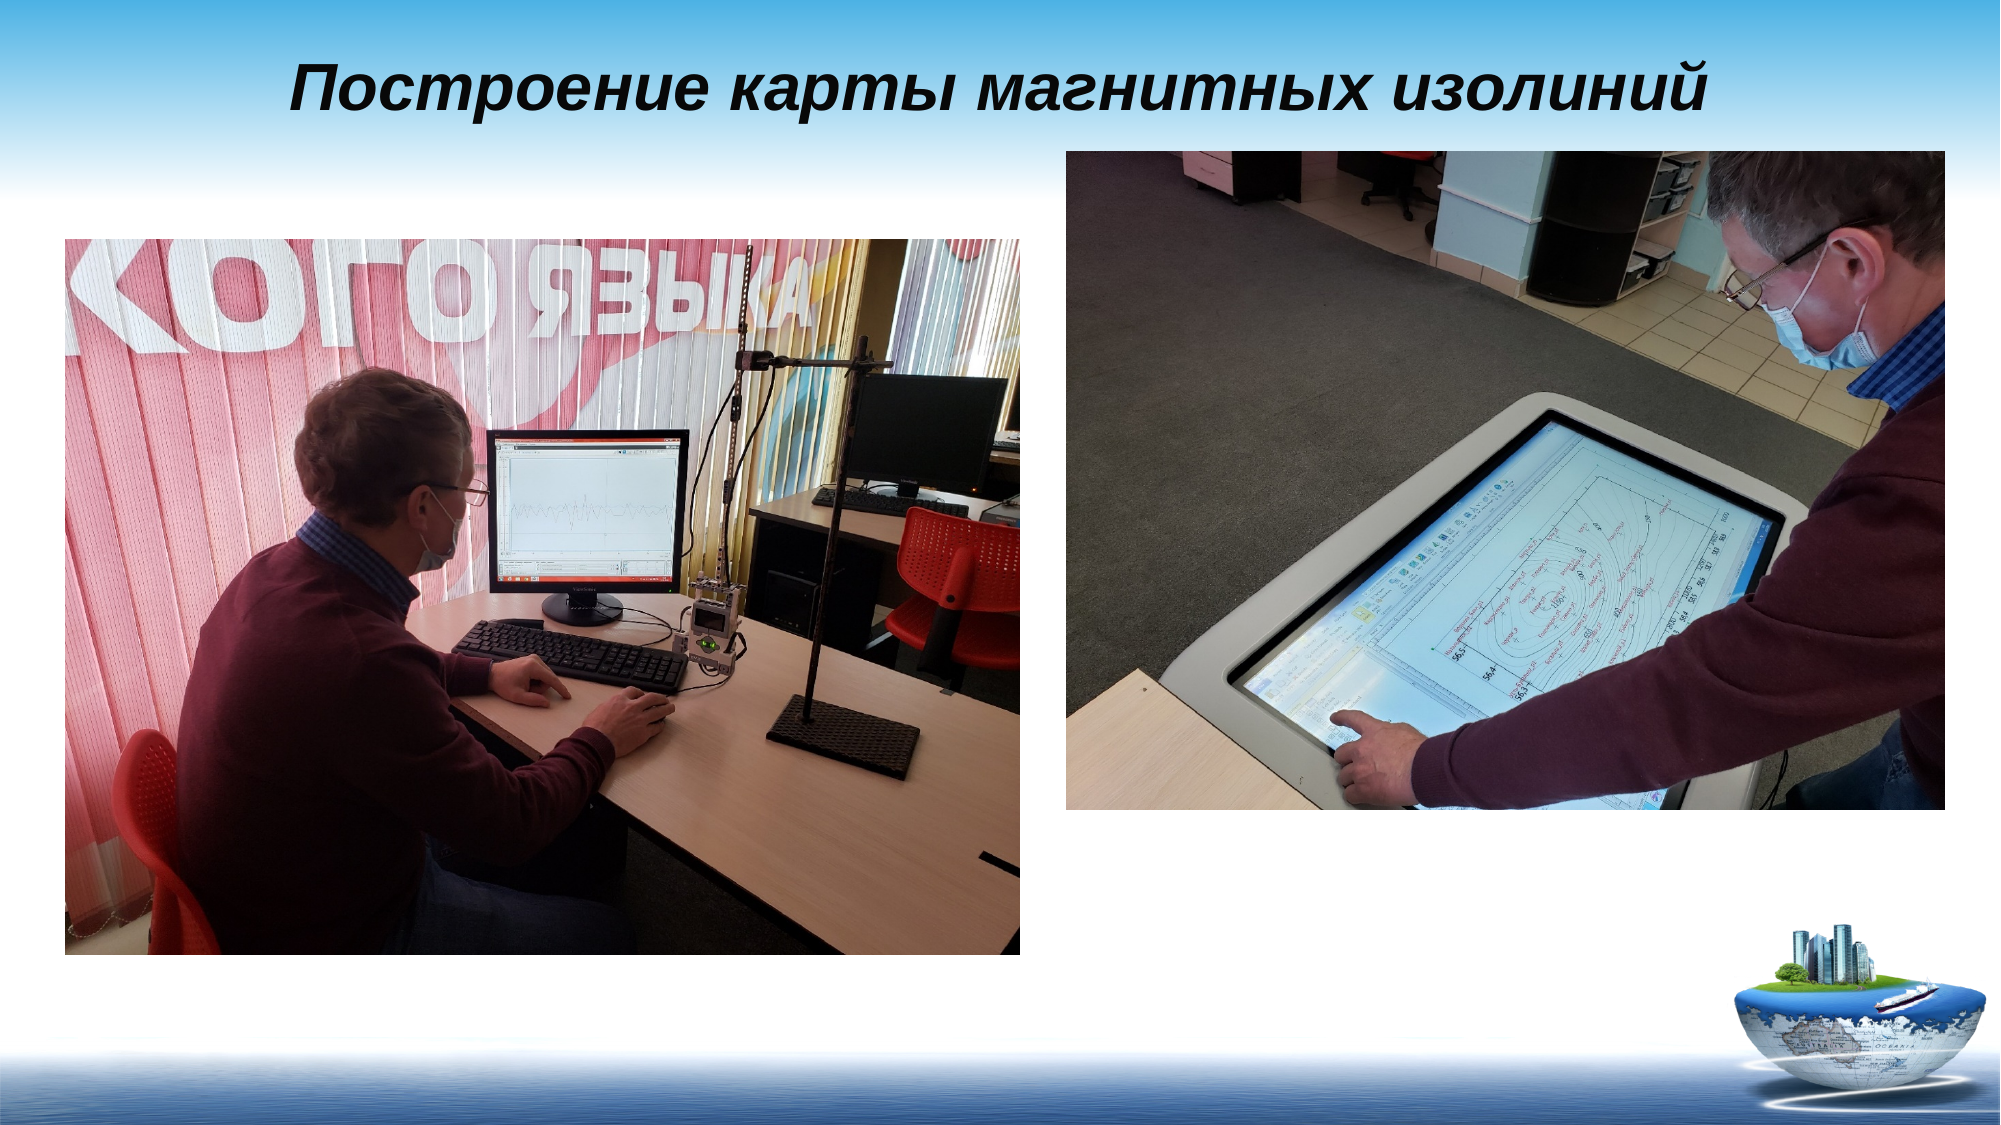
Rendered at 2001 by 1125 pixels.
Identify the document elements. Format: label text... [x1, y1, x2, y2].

picture [1066, 150, 1945, 811]
title Построение карты магнитных изолиний [99, 37, 1900, 131]
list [65, 239, 1021, 956]
picture [0, 920, 2001, 1125]
